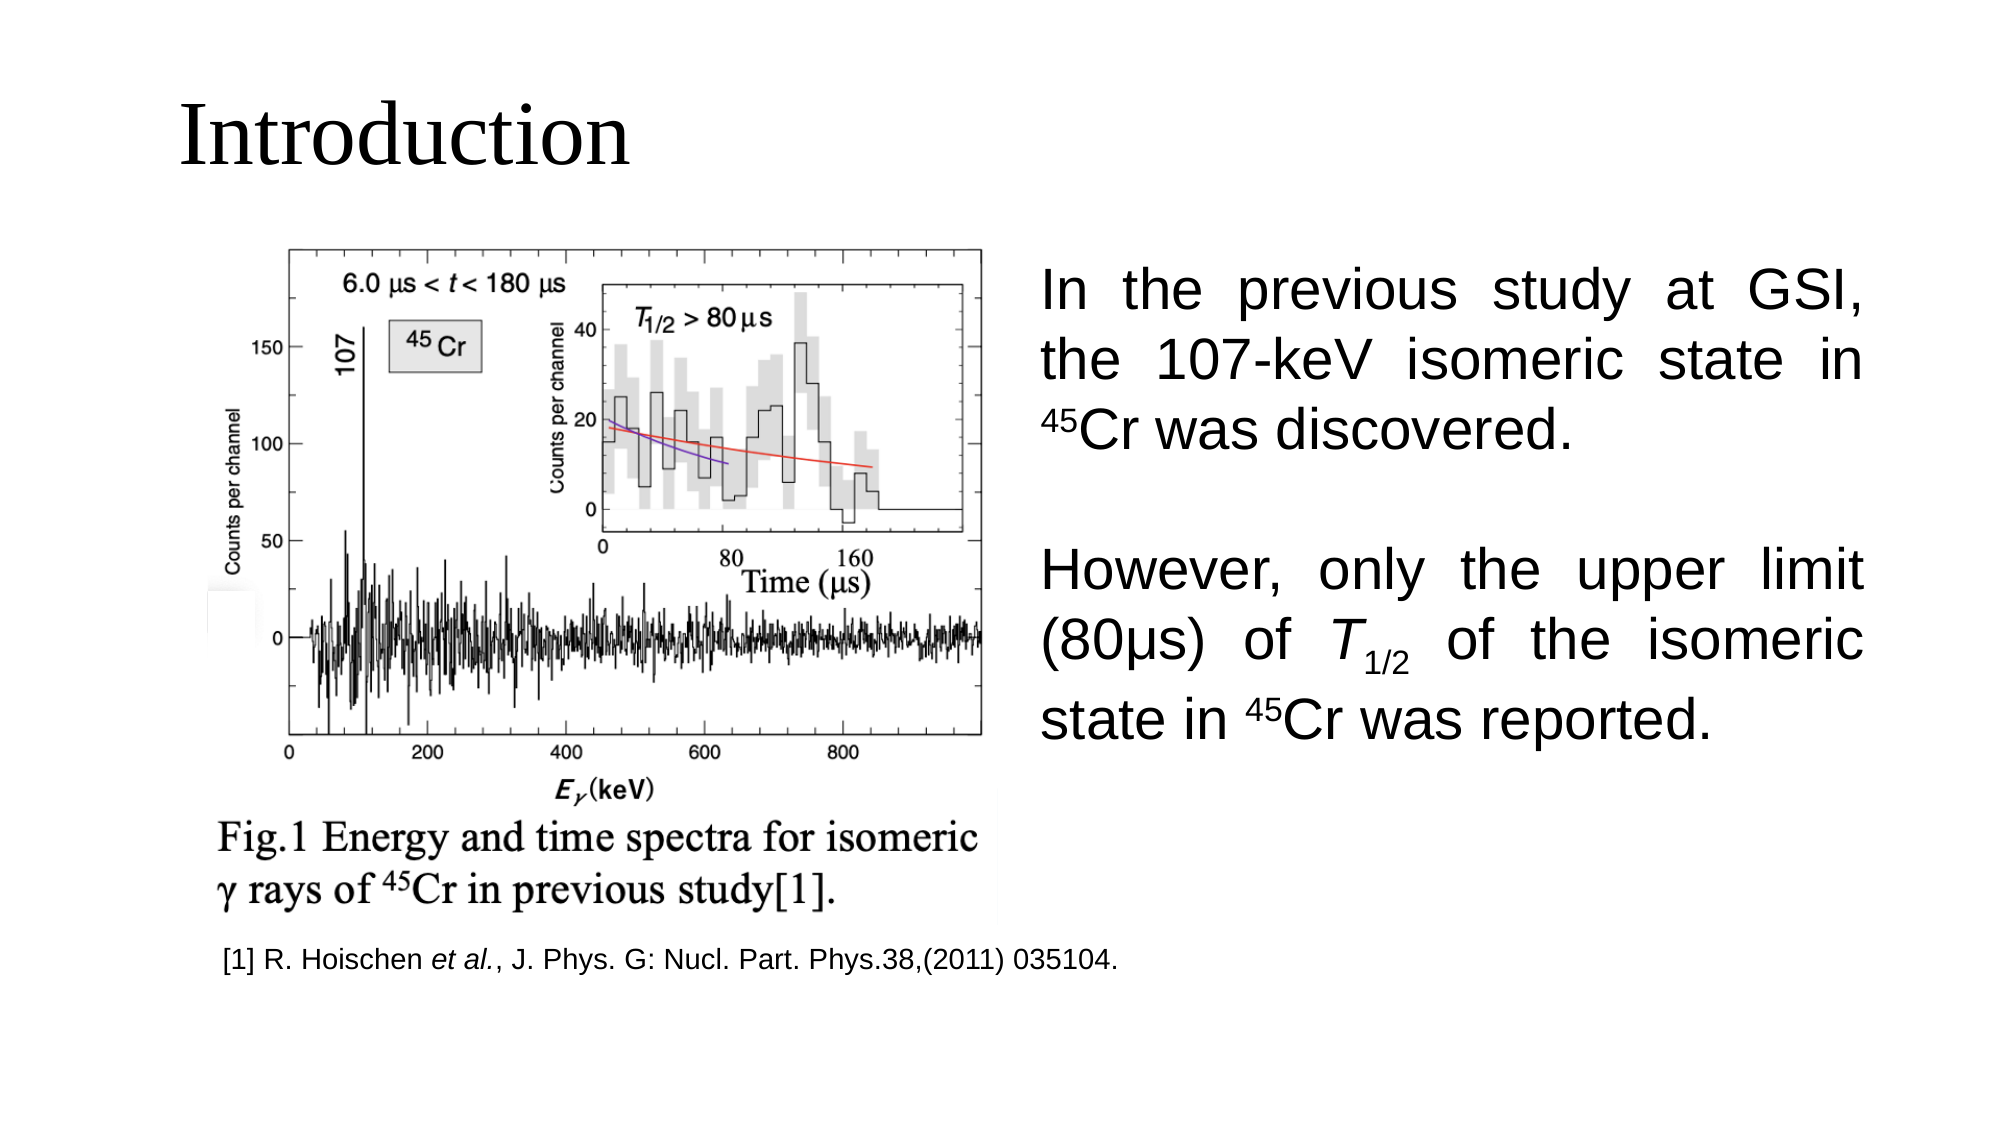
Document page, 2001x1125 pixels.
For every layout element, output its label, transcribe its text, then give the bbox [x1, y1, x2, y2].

text_box In the previous study at GSI, the 107-keV isomeric state in 45Cr was discovered. However, only the upper limit (80μs) of T1/2 of the isomeric state in 45Cr was reported. [1025, 244, 1881, 759]
text_box [1] R. Hoischen et al., J. Phys. G: Nucl. Part. Phys.38,(2011) 035104. [207, 932, 1144, 983]
picture [207, 244, 998, 925]
title Introduction [163, 34, 1889, 236]
